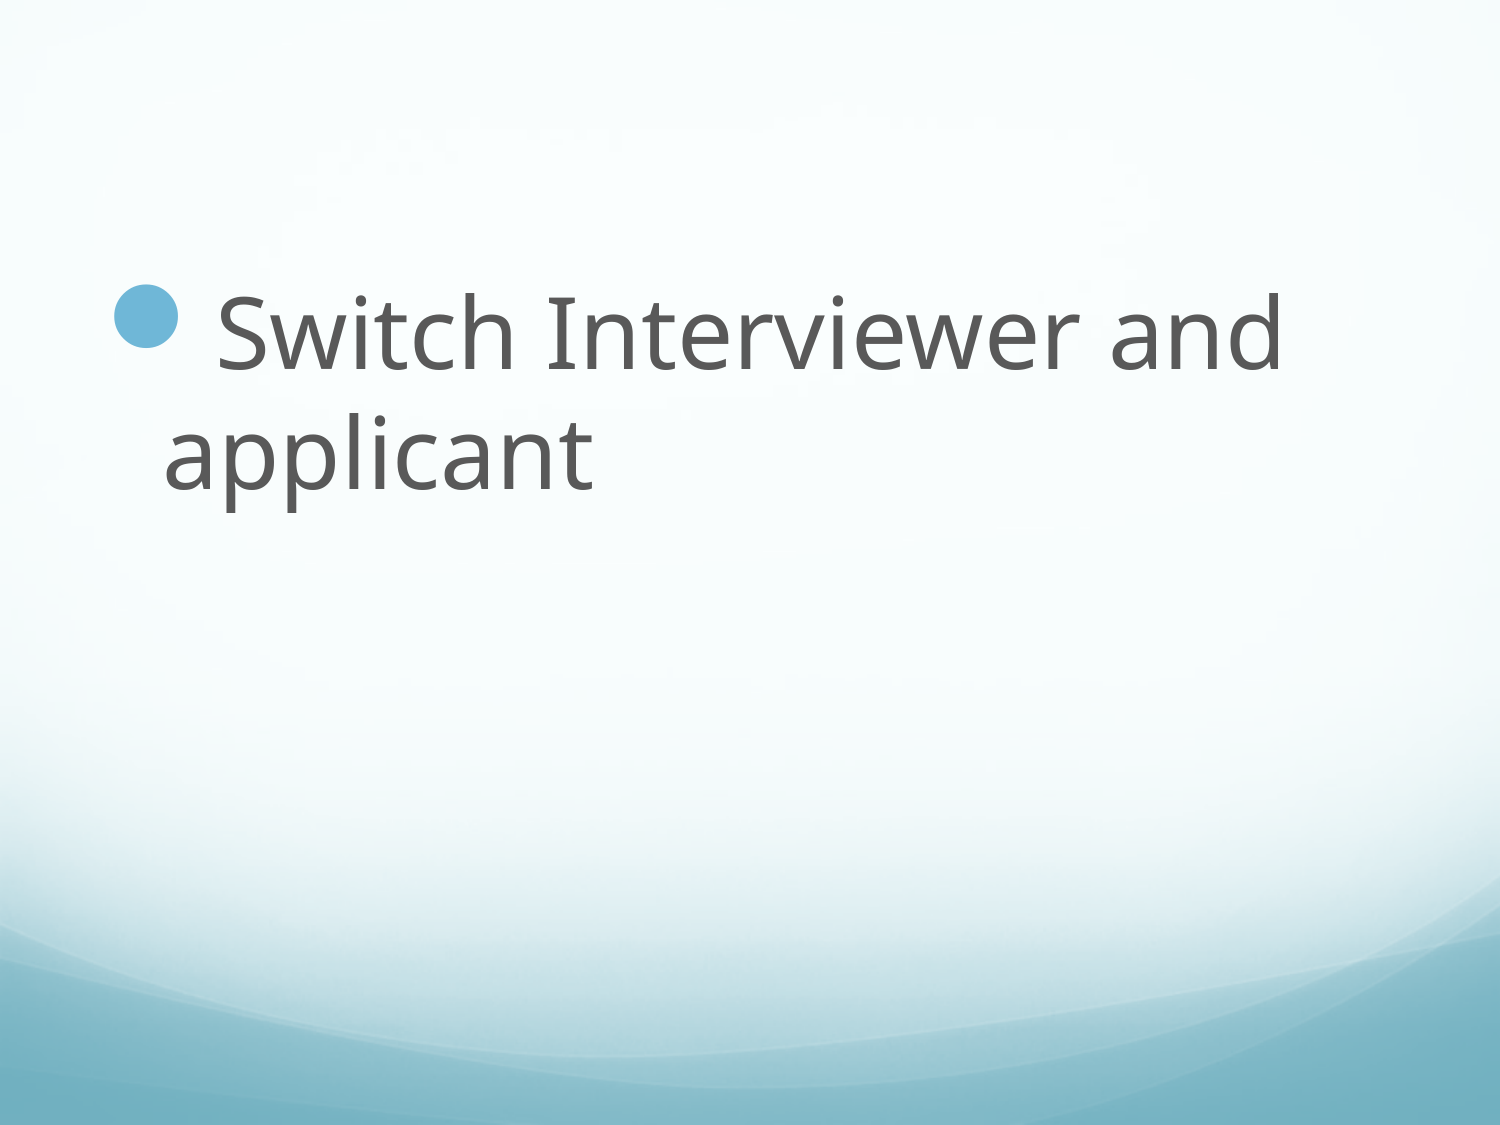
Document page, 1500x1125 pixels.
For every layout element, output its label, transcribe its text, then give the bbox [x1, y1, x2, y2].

list Switch Interviewer and applicant [90, 262, 1410, 975]
